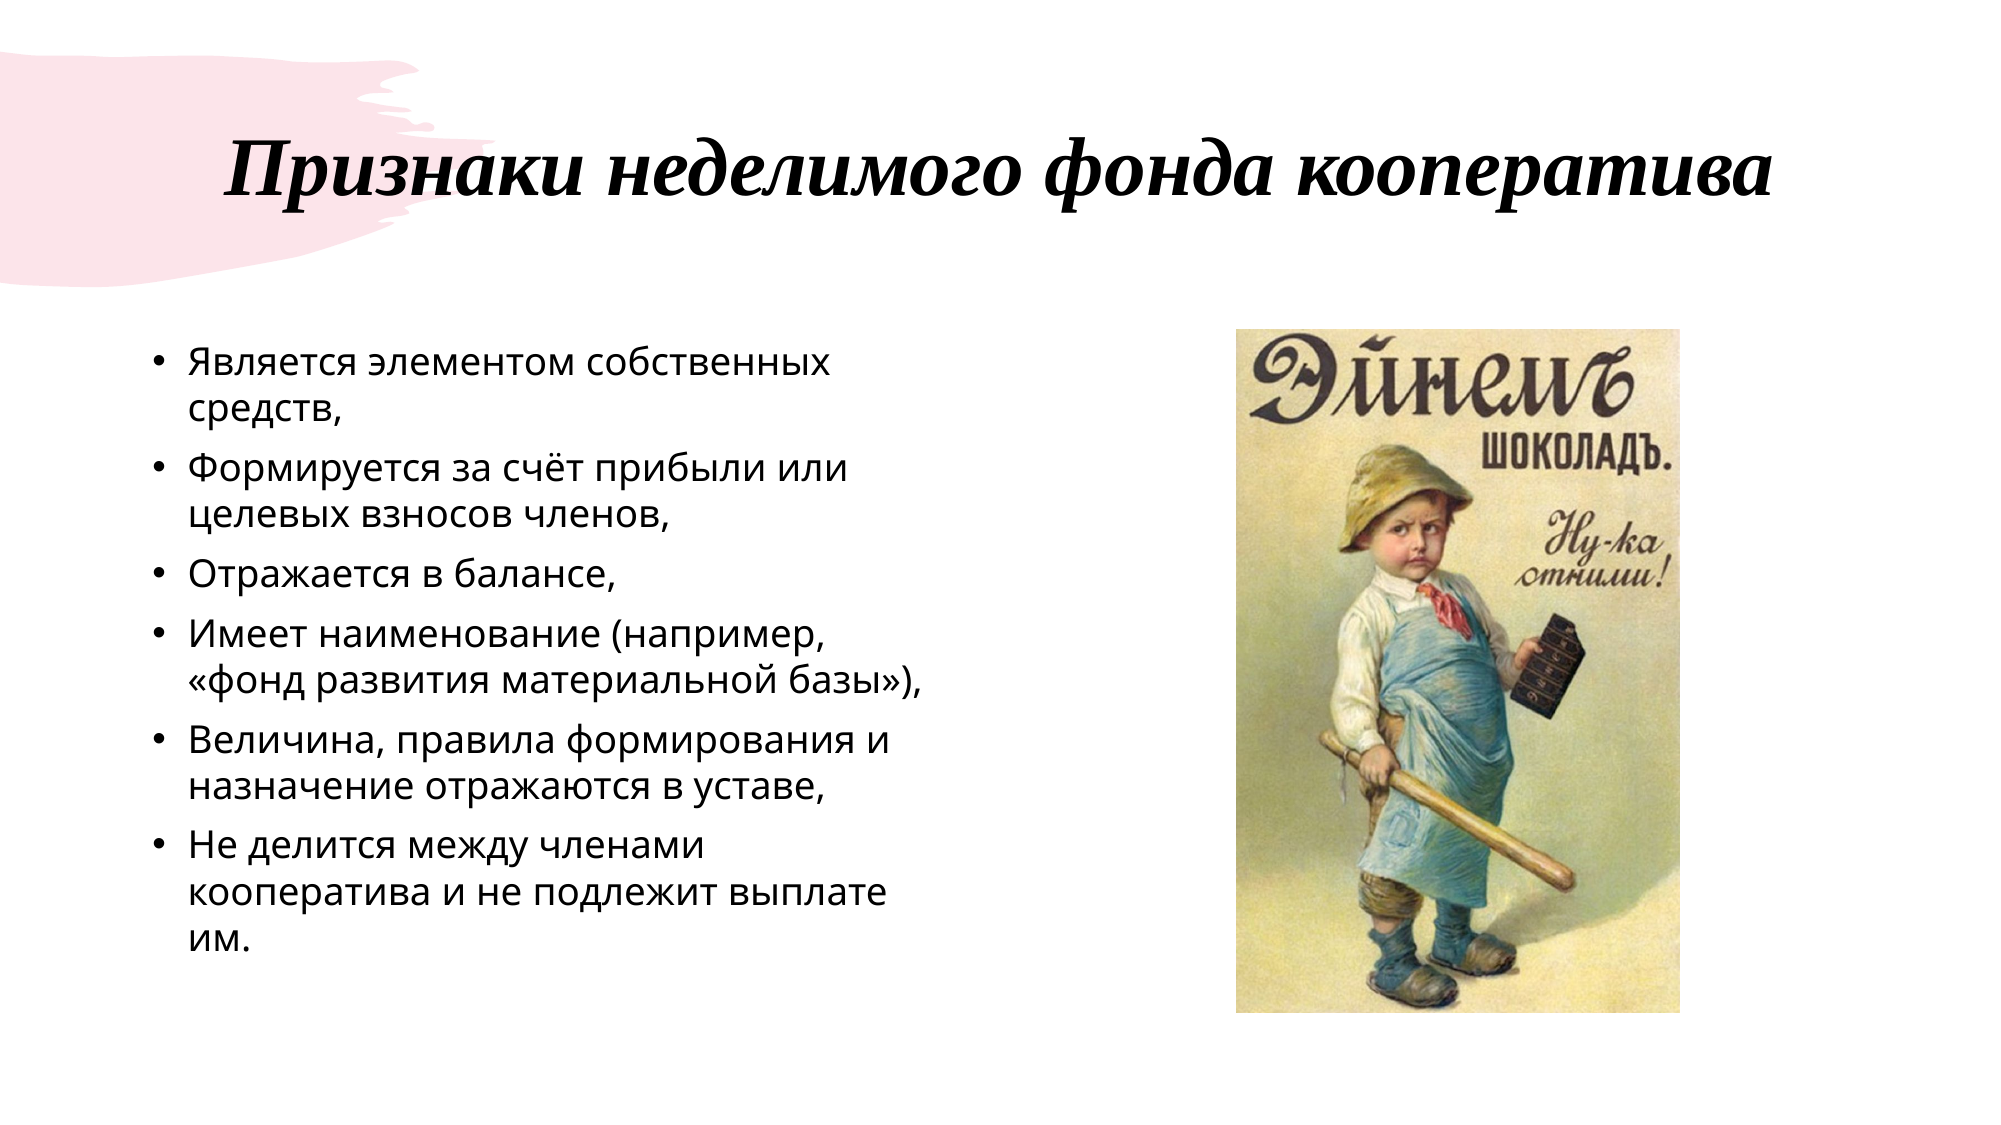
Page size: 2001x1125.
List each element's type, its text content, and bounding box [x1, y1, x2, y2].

title Признаки неделимого фонда кооператива [137, 59, 1863, 278]
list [1236, 329, 1680, 1013]
list Является элементом собственных средств, Формируется за счёт прибыли или целевых взносов членов, Отражается в балансе, Имеет наименование (например, «фонд развития материальной базы»), Величина, правила формирования и назначение отражаются в уставе, Не делится между членами кооператива и не подлежит выплате им. [137, 329, 948, 1013]
